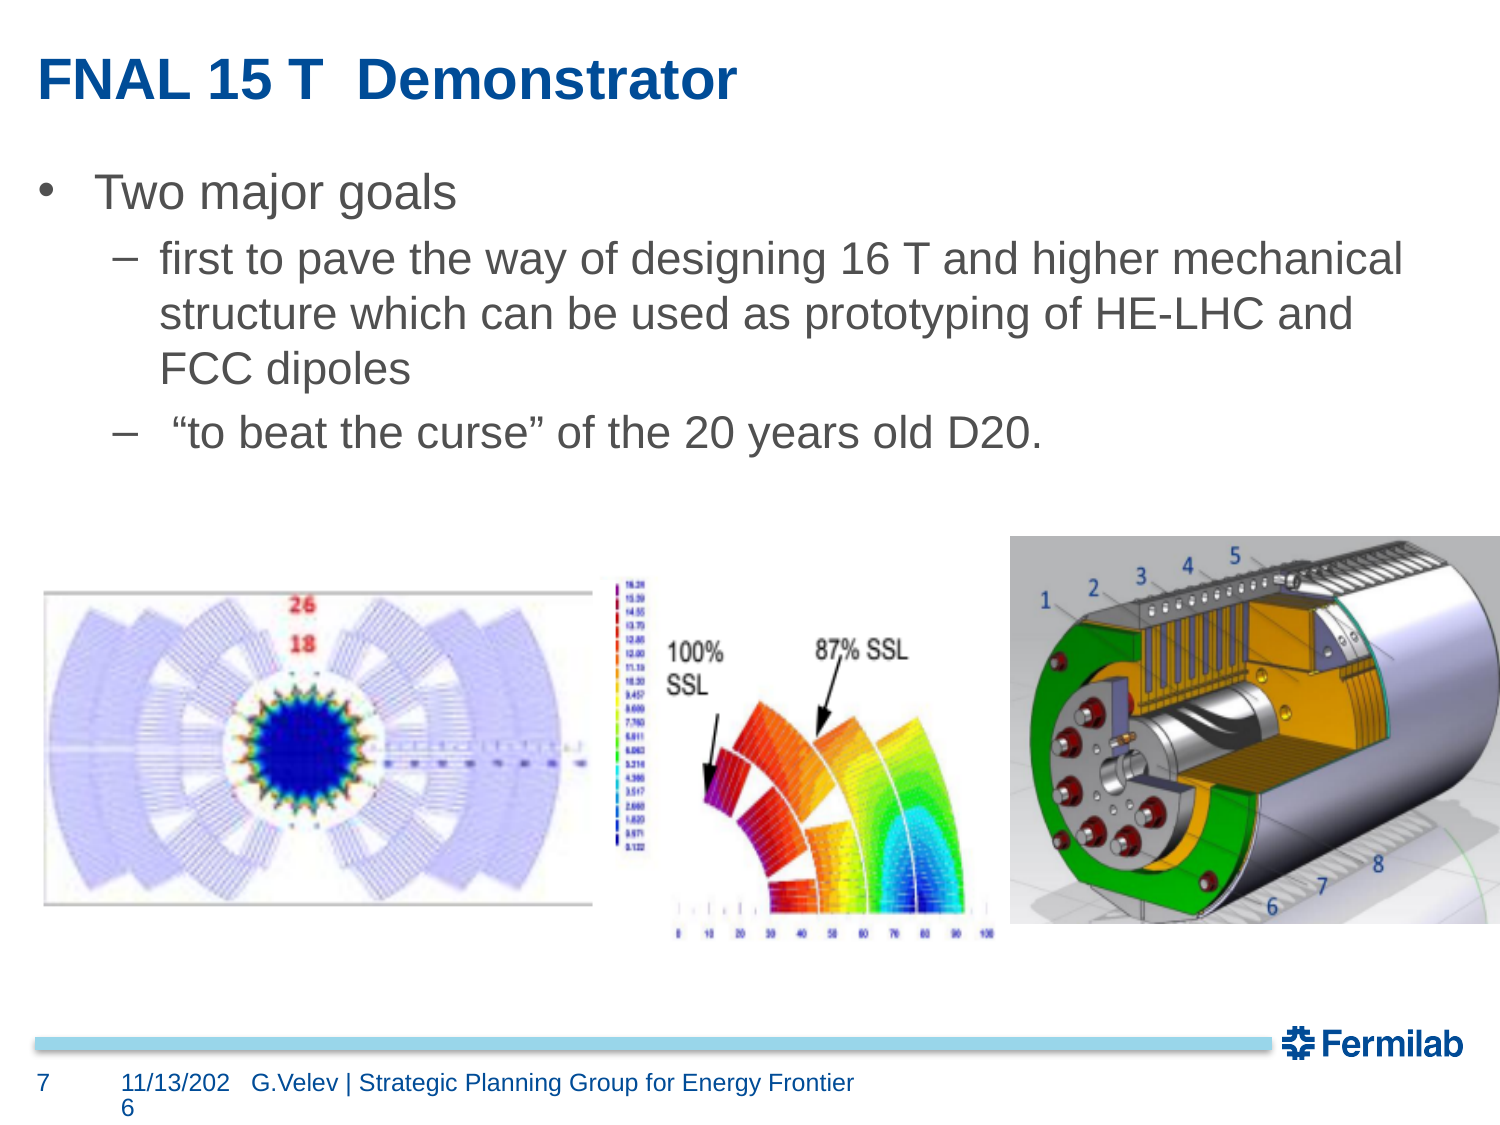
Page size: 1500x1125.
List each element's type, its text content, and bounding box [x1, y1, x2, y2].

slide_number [120, 1066, 232, 1107]
footer G.Velev | Strategic Planning Group for Energy Frontier [251, 1066, 1279, 1107]
list Two major goals first to pave the way of designing 16 T and higher mechanical structure which can be used as prototyping of HE-LHC and FCC dipoles “to beat the curse” of the 20 years old D20. [37, 159, 1461, 502]
picture [36, 535, 1500, 963]
title FNAL 15 T Demonstrator [37, 41, 1463, 112]
slide_number 7 [36, 1066, 105, 1106]
picture [1282, 1026, 1463, 1060]
